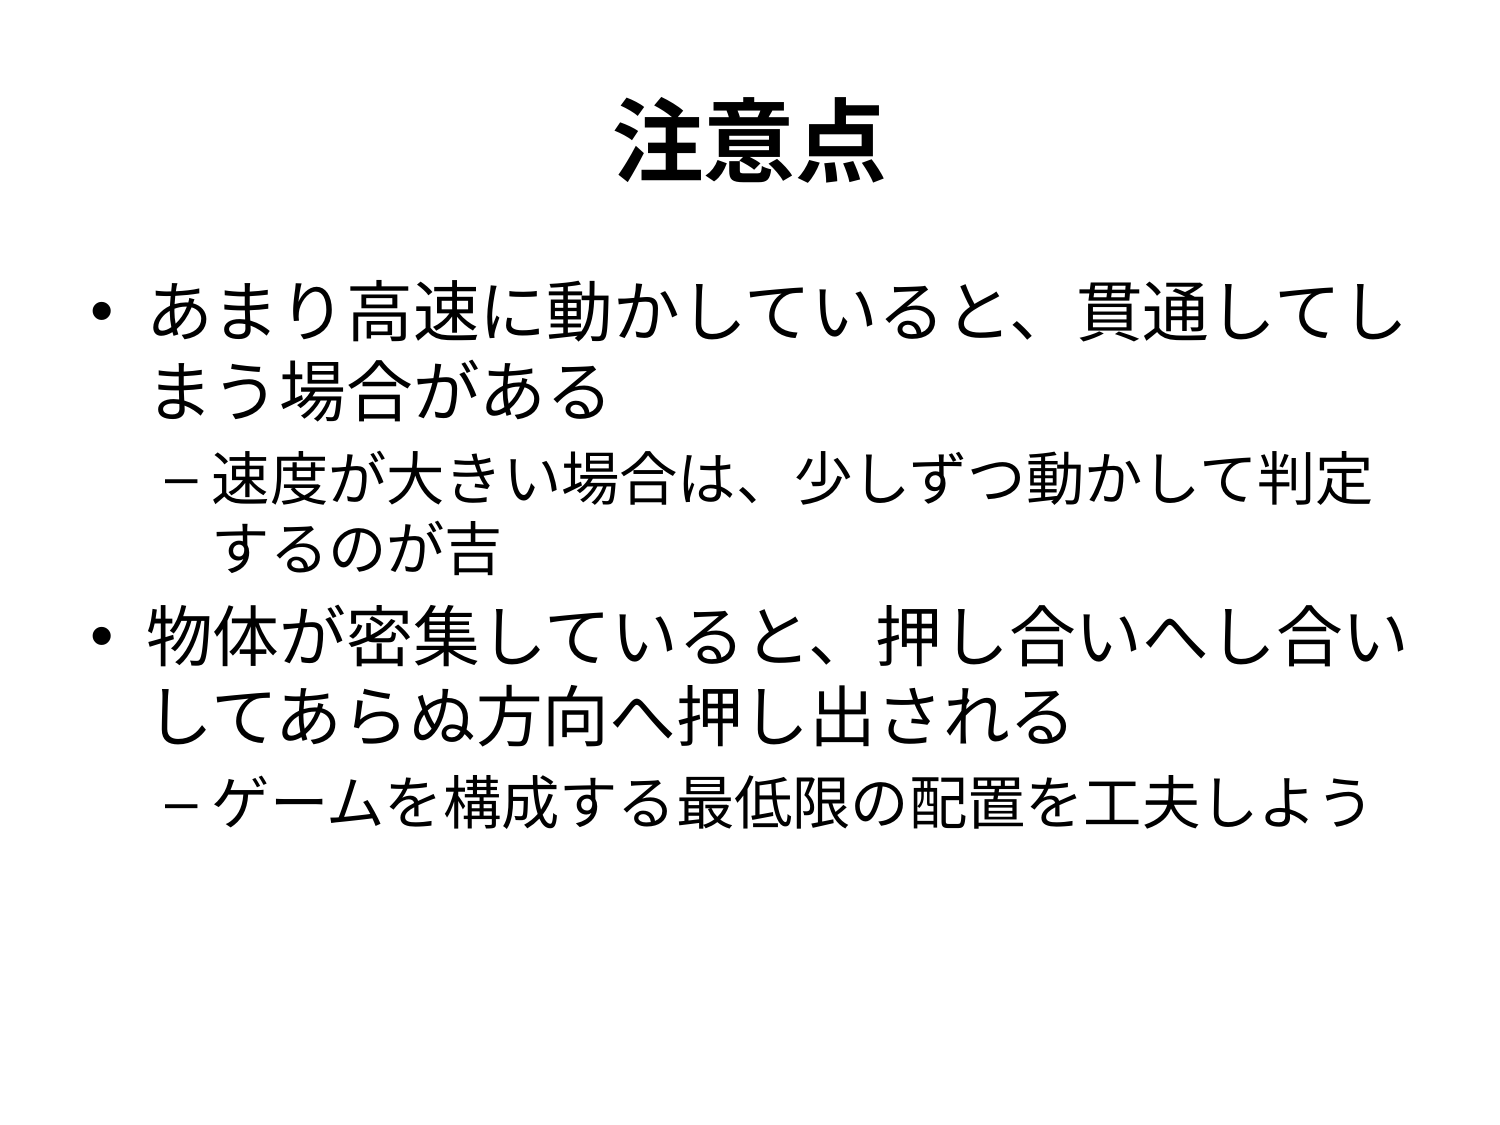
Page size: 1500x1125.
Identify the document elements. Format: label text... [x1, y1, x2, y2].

list あまり高速に動かしていると、貫通してしまう場合がある 速度が大きい場合は、少しずつ動かして判定するのが吉 物体が密集していると、押し合いへし合いしてあらぬ方向へ押し出される ゲームを構成する最低限の配置を工夫しよう [75, 262, 1425, 1005]
title 注意点 [75, 45, 1425, 233]
